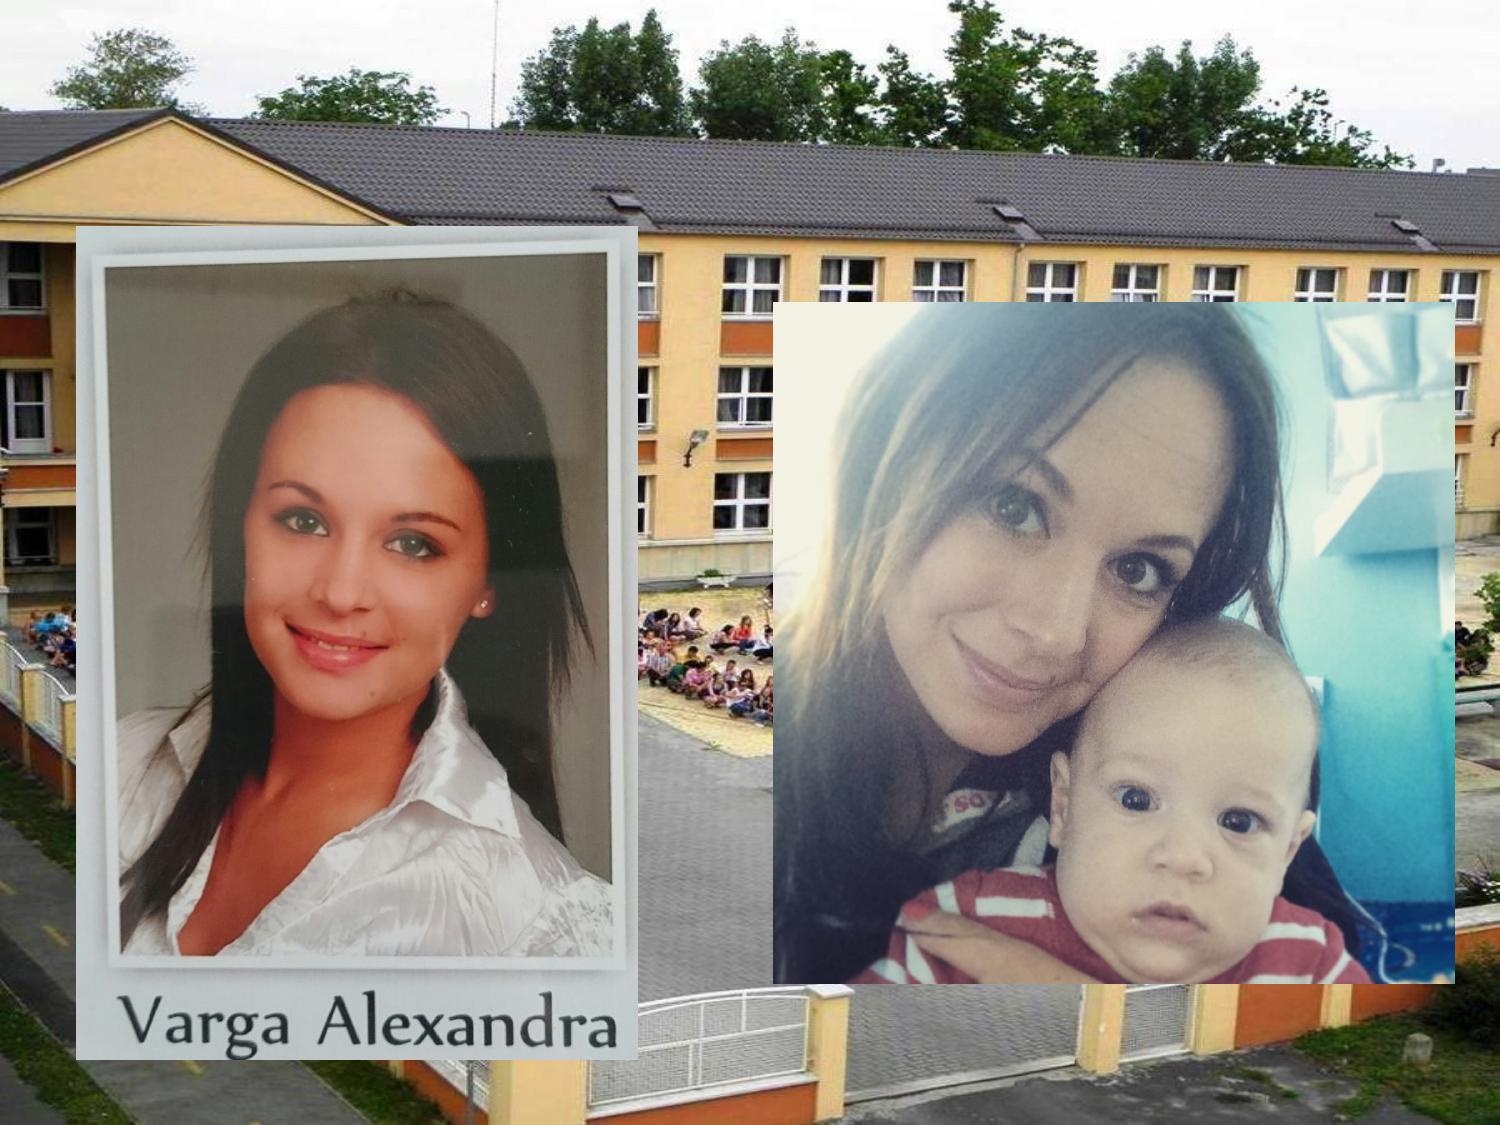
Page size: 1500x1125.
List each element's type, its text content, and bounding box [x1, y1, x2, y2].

list Varga alexandra [642, 262, 1425, 1005]
picture [0, 0, 1500, 1125]
